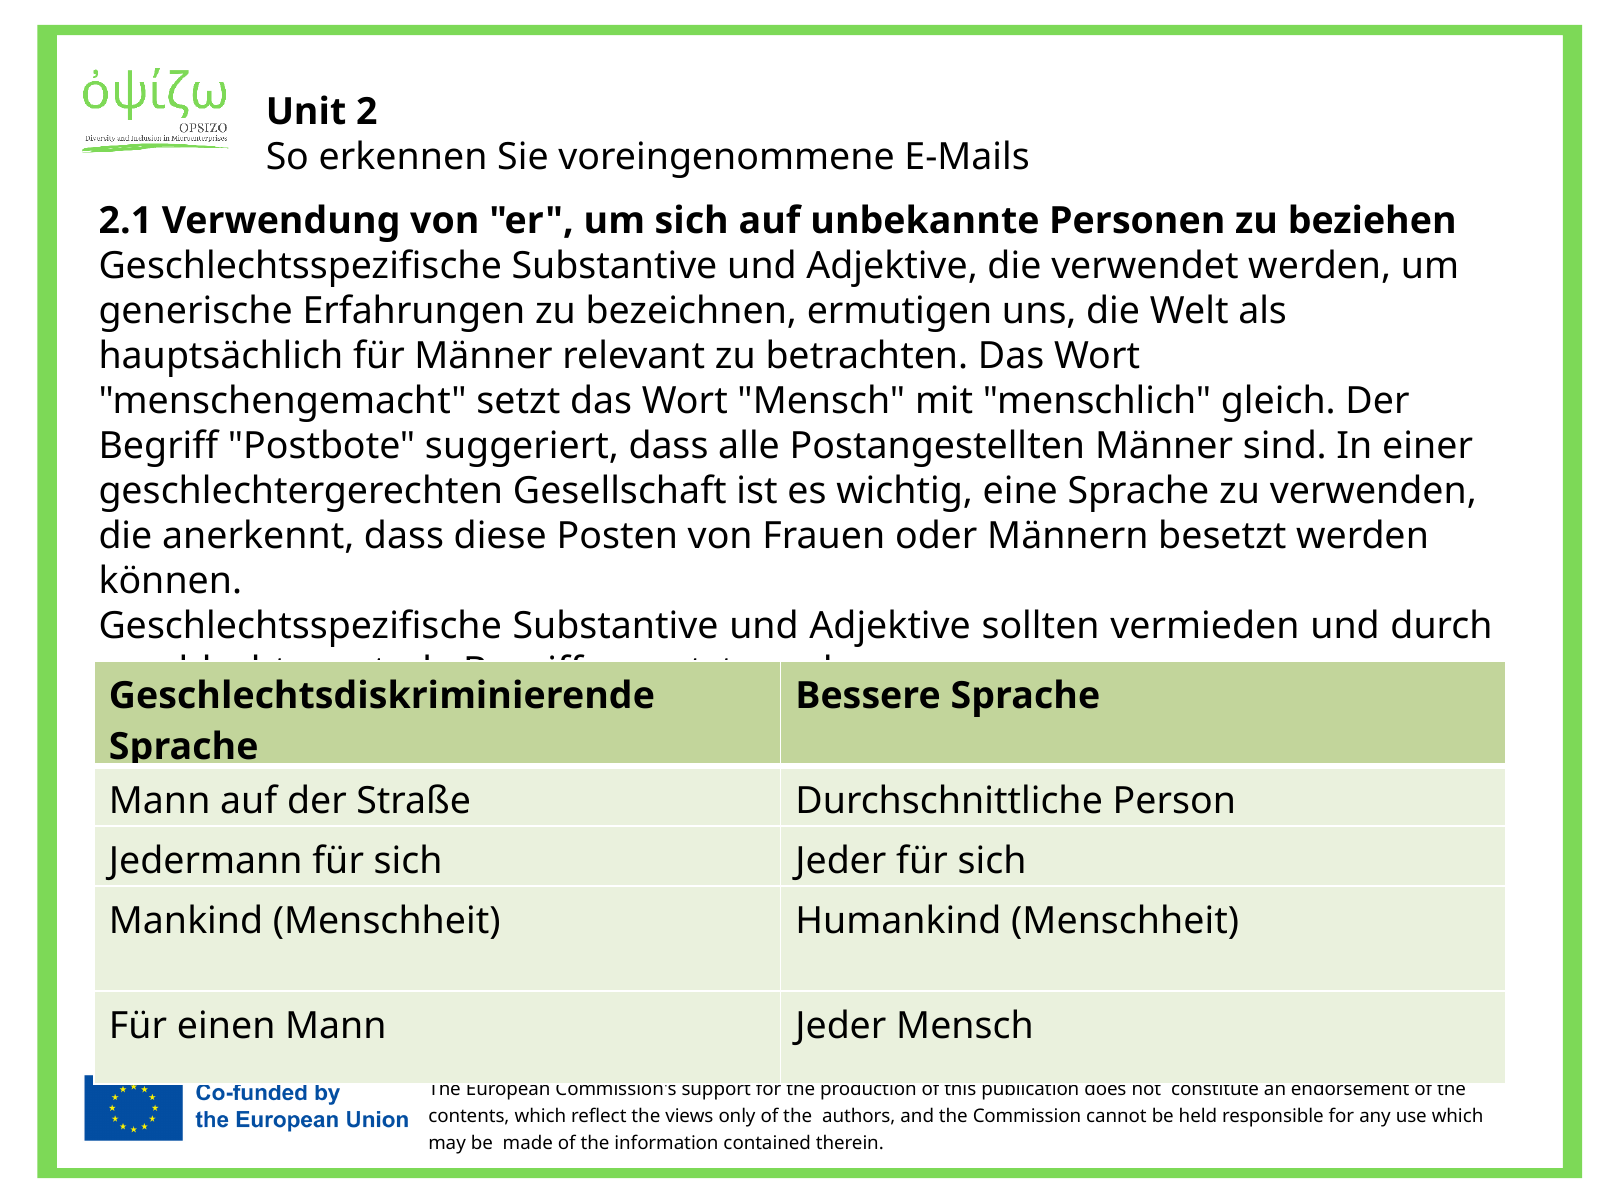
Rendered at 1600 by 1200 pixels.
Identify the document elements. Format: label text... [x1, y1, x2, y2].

table_cell Jeder für sich [781, 827, 1505, 885]
table_header Bessere Sprache [781, 662, 1505, 763]
text_box The European Commission's support for the production of this publication does not constitute an endorsement of the contents, which reflect the views only of the authors, and the Commission cannot be held responsible for any use which may be made of the information contained therein. [432, 1069, 1520, 1154]
table_cell Jeder Mensch [781, 992, 1505, 1083]
picture [80, 1071, 433, 1146]
text_box Unit 2 So erkennen Sie voreingenommene E-Mails [250, 79, 1052, 185]
text_box 2.1 Verwendung von "er", um sich auf unbekannte Personen zu beziehen Geschlechtsspezifische Substantive und Adjektive, die verwendet werden, um generische Erfahrungen zu bezeichnen, ermutigen uns, die Welt als hauptsächlich für Männer relevant zu betrachten. Das Wort "menschengemacht" setzt das Wort "Mensch" mit "menschlich" gleich. Der Begriff "Postbote" suggeriert, dass alle Postangestellten Männer sind. In einer geschlechtergerechten Gesellschaft ist es wichtig, eine Sprache zu verwenden, die anerkennt, dass diese Posten von Frauen oder Männern besetzt werden können. Geschlechtsspezifische Substantive und Adjektive sollten vermieden und durch geschlechtsneutrale Begriffe ersetzt werden. [83, 144, 1509, 699]
table_cell Mankind (Menschheit) [95, 887, 780, 990]
table_header Geschlechtsdiskriminierende Sprache [95, 662, 780, 763]
table_cell Mann auf der Straße [95, 769, 780, 825]
text_box [37, 24, 1583, 1179]
table_cell Durchschnittliche Person [781, 769, 1505, 825]
table_cell Humankind (Menschheit) [781, 887, 1505, 990]
table_cell Jedermann für sich [95, 827, 780, 885]
table_cell Für einen Mann [95, 992, 780, 1083]
picture [80, 44, 231, 196]
